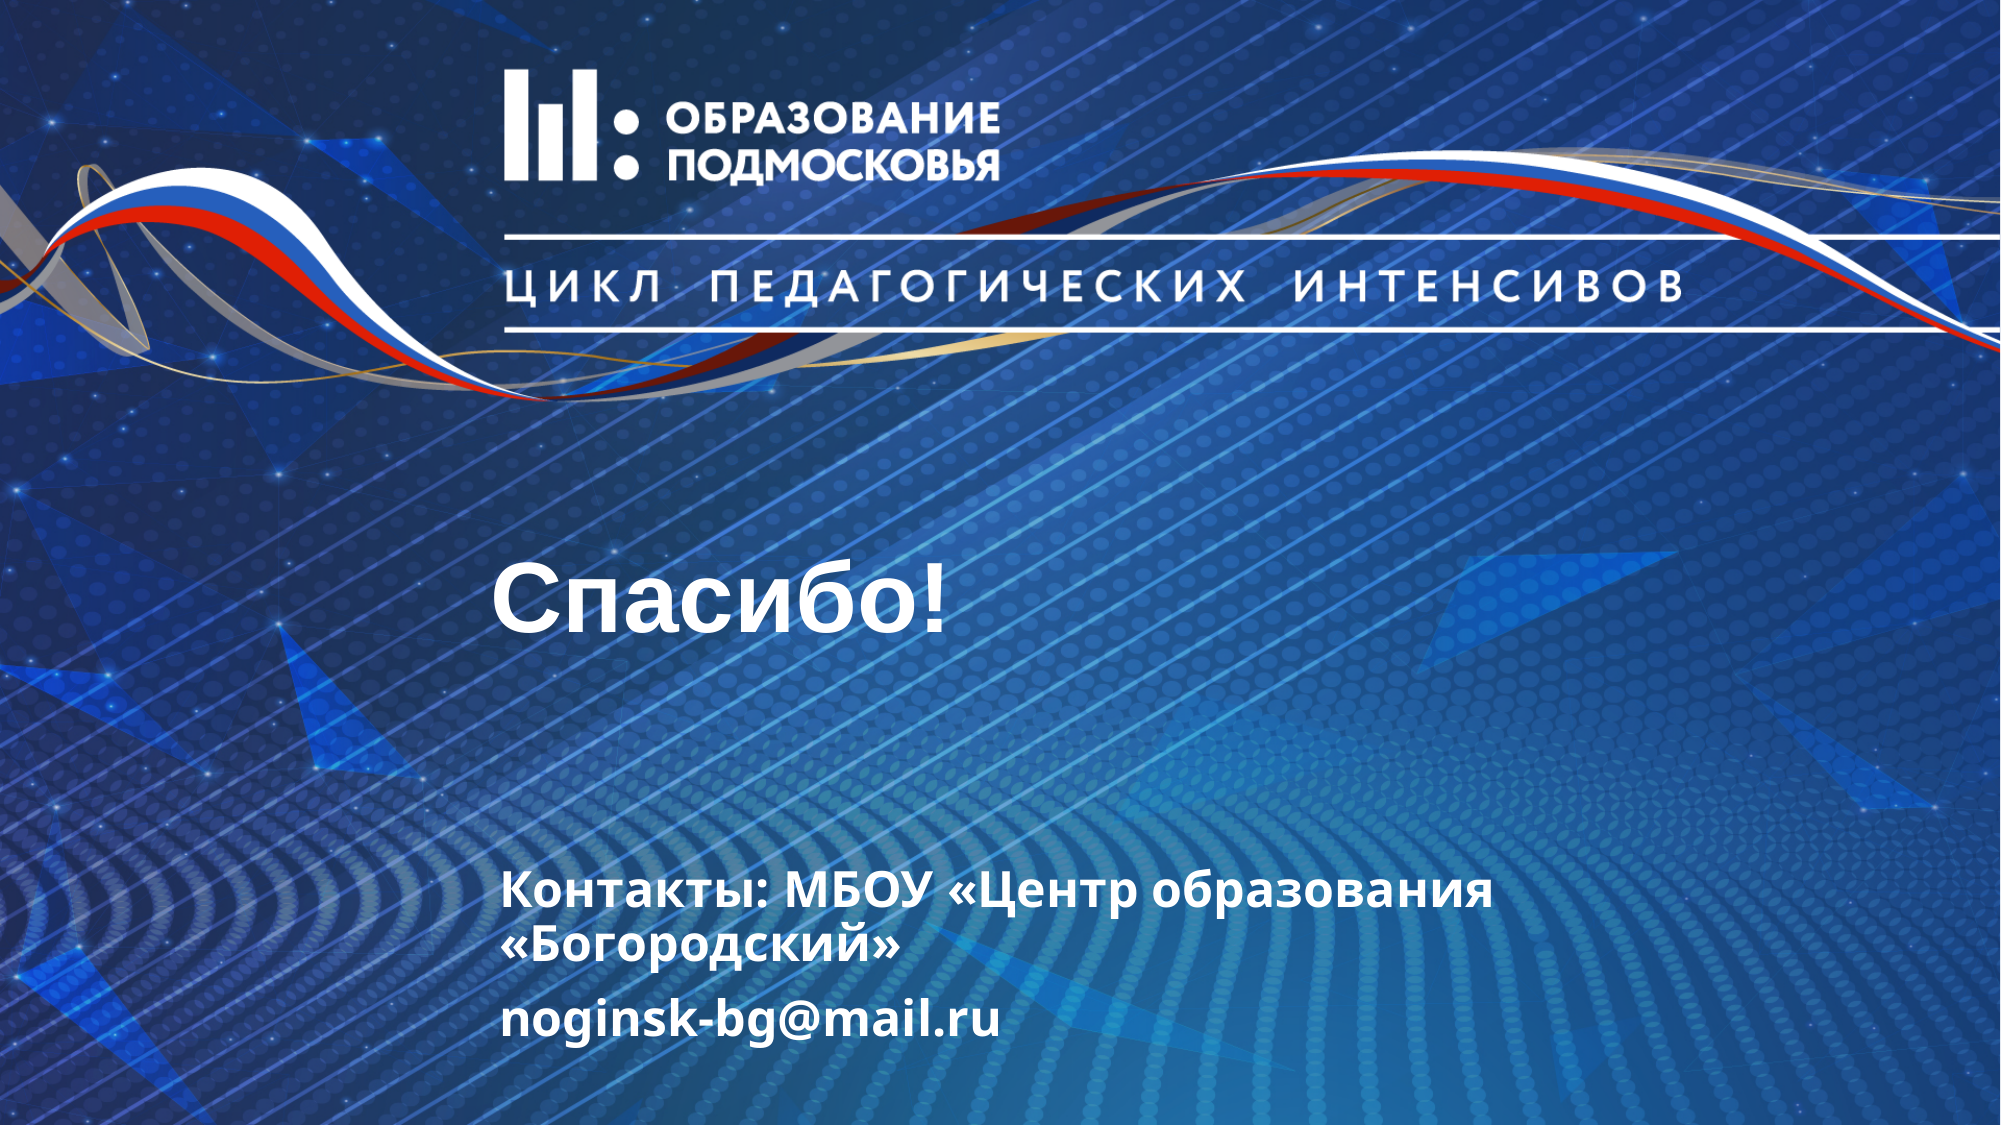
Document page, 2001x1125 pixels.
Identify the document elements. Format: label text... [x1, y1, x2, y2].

subtitle Контакты: МБОУ «Центр образования «Богородский» noginsk-bg@mail.ru [484, 856, 1626, 1069]
title Спасибо! [381, 538, 1062, 706]
picture [0, 0, 2001, 1125]
